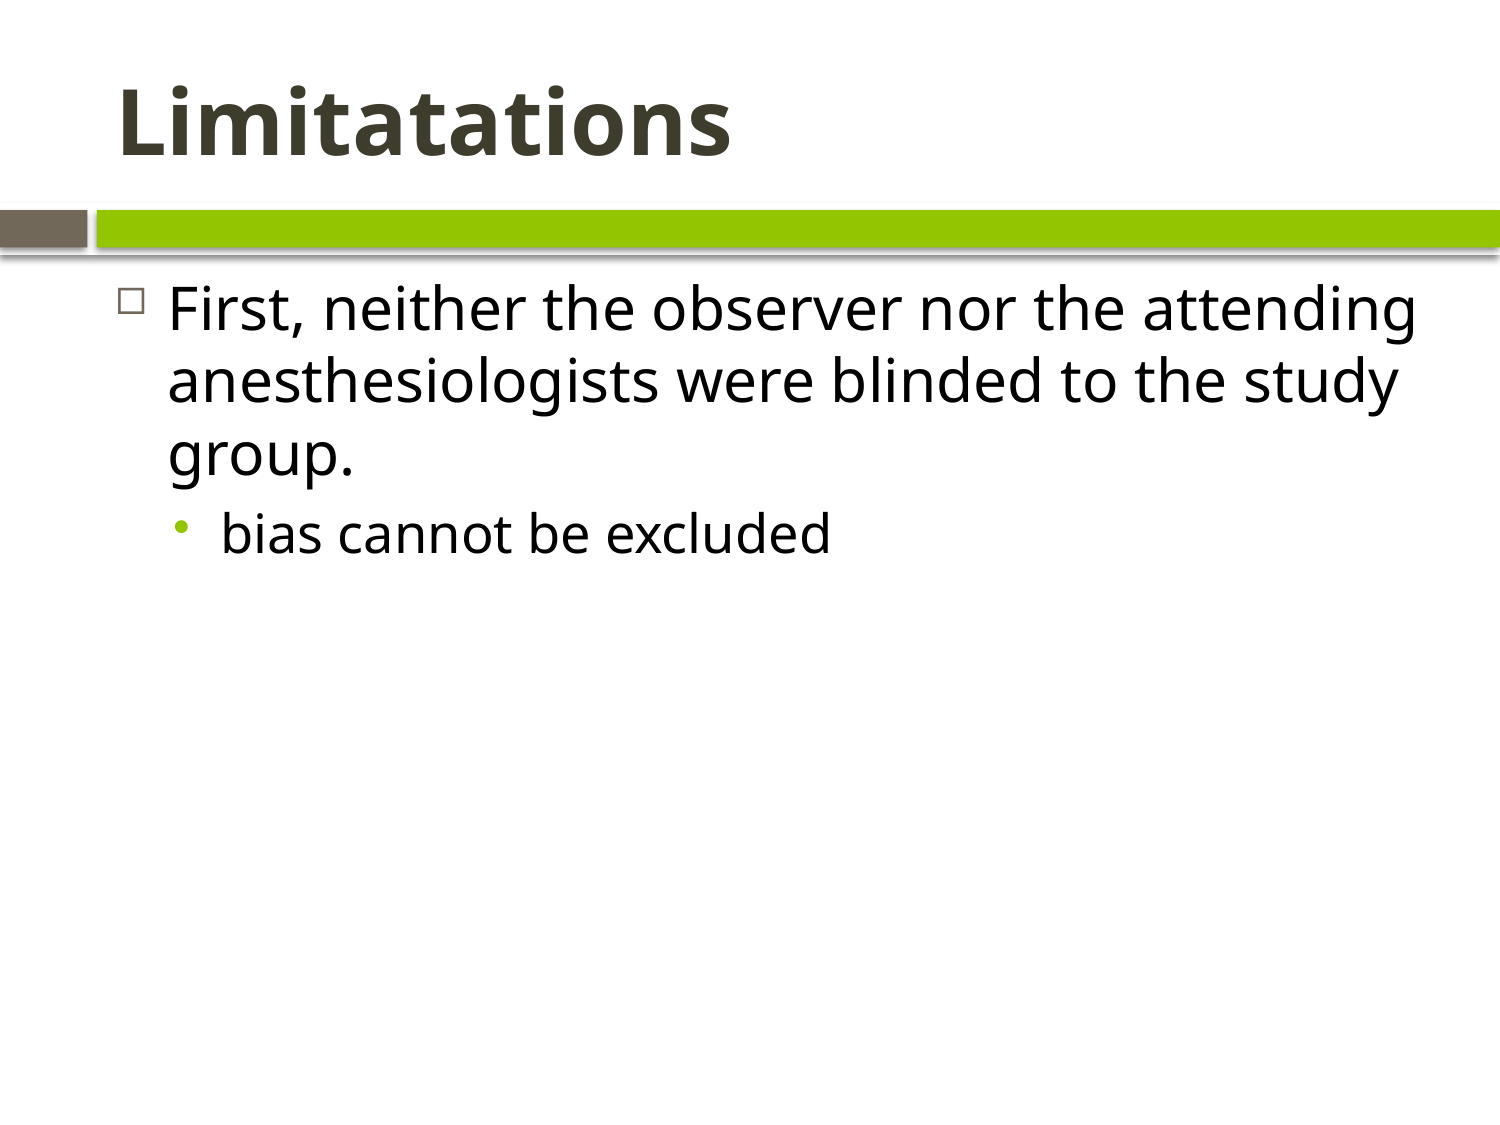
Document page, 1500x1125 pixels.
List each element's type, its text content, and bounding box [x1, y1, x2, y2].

title Limitatations [100, 37, 1438, 200]
list First, neither the observer nor the attending anesthesiologists were blinded to the study group. bias cannot be excluded [100, 262, 1438, 1000]
